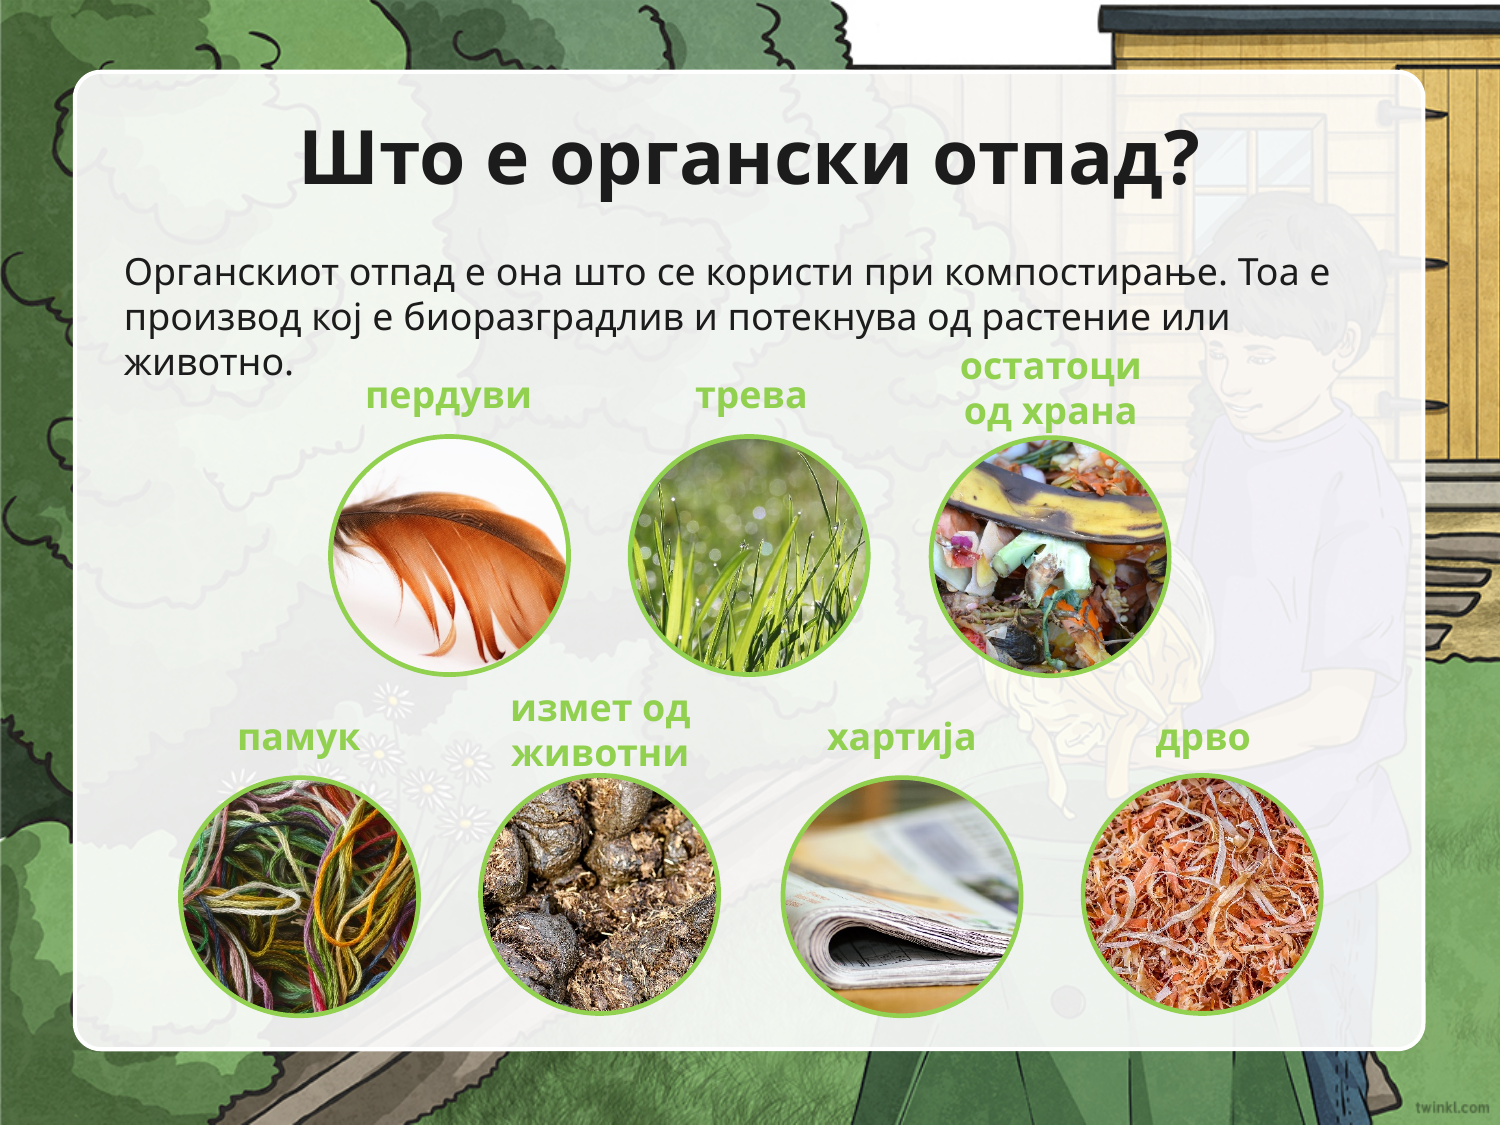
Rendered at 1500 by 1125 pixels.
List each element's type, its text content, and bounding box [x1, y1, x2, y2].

text_box пердуви [329, 348, 568, 438]
text_box измет од животни [481, 684, 720, 774]
text_box дрво [1084, 690, 1323, 780]
text_box памук [179, 690, 418, 780]
title Што е органски отпад? [73, 76, 1426, 244]
text_box хартија [782, 690, 1021, 777]
picture [0, 0, 1500, 1125]
text_box Органскиот отпад е она што се користи при компостирање. Тоа е производ кој е биоразградлив и потекнува од растение или животно. [123, 248, 1376, 384]
text_box трева [593, 348, 910, 438]
text_box остатоци од храна [931, 341, 1170, 432]
